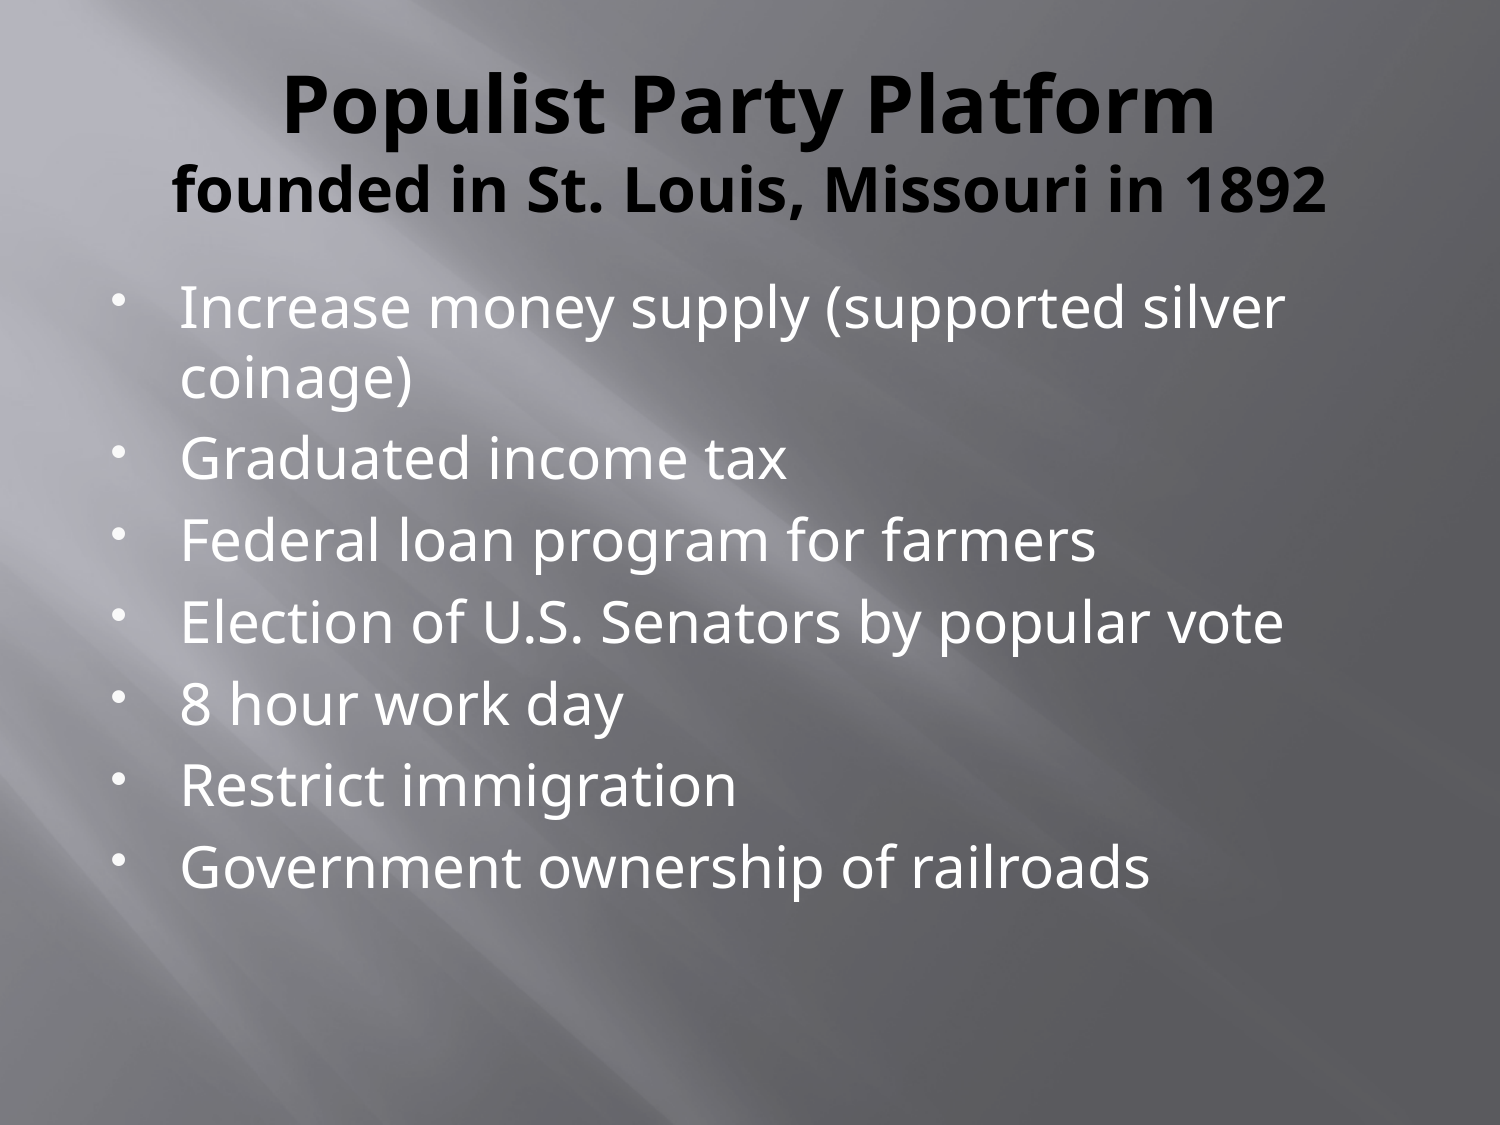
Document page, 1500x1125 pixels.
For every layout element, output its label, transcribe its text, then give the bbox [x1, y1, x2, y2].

list Increase money supply (supported silver coinage) Graduated income tax Federal loan program for farmers Election of U.S. Senators by popular vote 8 hour work day Restrict immigration Government ownership of railroads [75, 262, 1425, 1035]
title Populist Party Platform founded in St. Louis, Missouri in 1892 [75, 45, 1425, 233]
